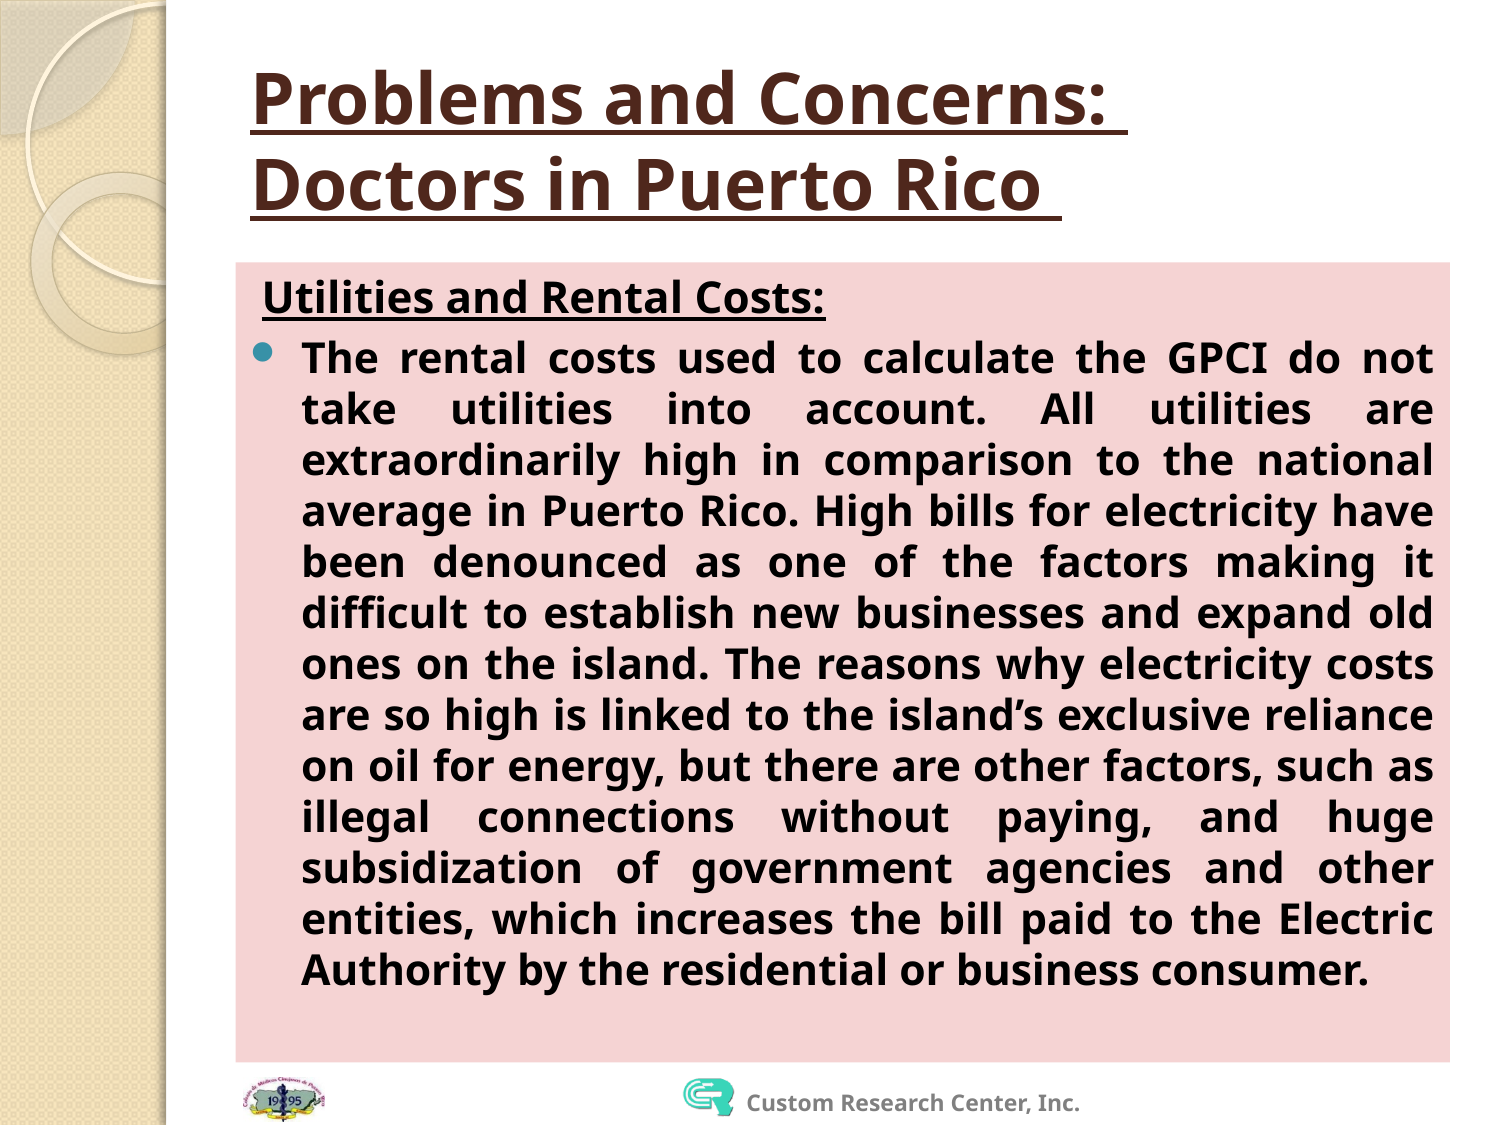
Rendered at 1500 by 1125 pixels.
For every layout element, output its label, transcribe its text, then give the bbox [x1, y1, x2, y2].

list Utilities and Rental Costs: The rental costs used to calculate the GPCI do not take utilities into account. All utilities are extraordinarily high in comparison to the national average in Puerto Rico. High bills for electricity have been denounced as one of the factors making it difficult to establish new businesses and expand old ones on the island. The reasons why electricity costs are so high is linked to the island’s exclusive reliance on oil for energy, but there are other factors, such as illegal connections without paying, and huge subsidization of government agencies and other entities, which increases the bill paid to the Electric Authority by the residential or business consumer. [235, 262, 1450, 1063]
picture [682, 1076, 735, 1117]
title Problems and Concerns: Doctors in Puerto Rico [235, 45, 1466, 233]
picture [243, 1077, 325, 1122]
